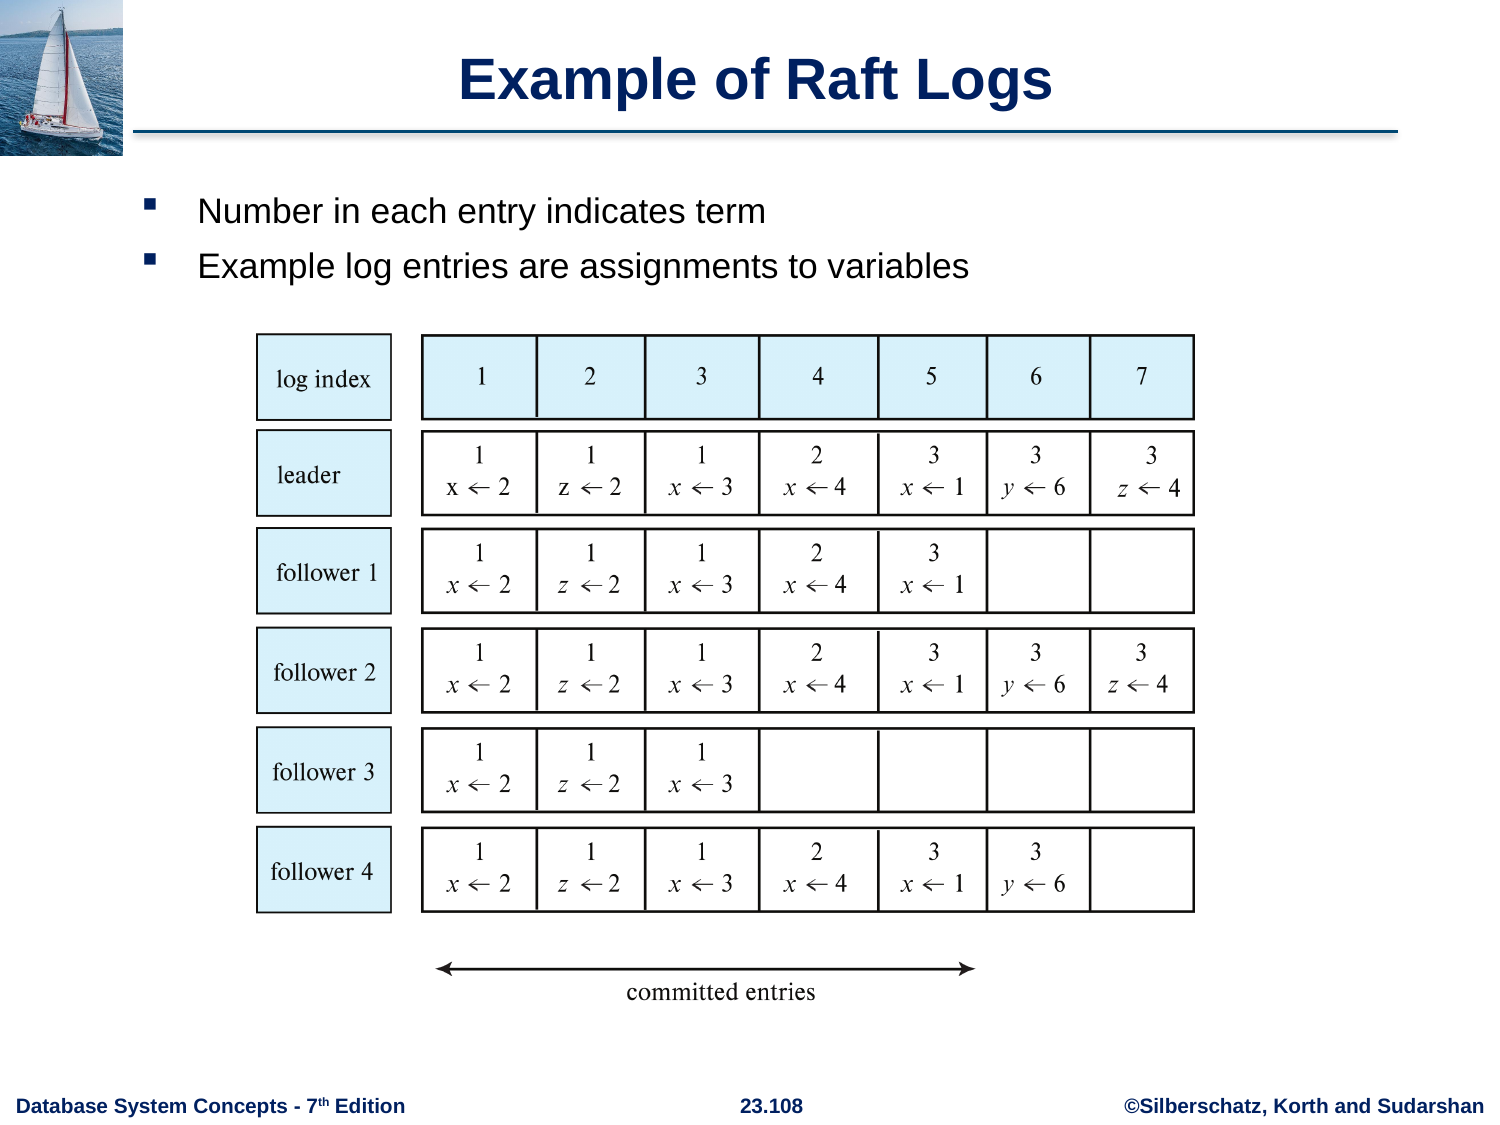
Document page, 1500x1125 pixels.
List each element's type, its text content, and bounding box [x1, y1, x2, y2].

list Number in each entry indicates term Example log entries are assignments to variables [126, 180, 1377, 288]
picture [0, 0, 123, 156]
title Example of Raft Logs [125, 18, 1388, 120]
picture [255, 333, 1195, 1007]
